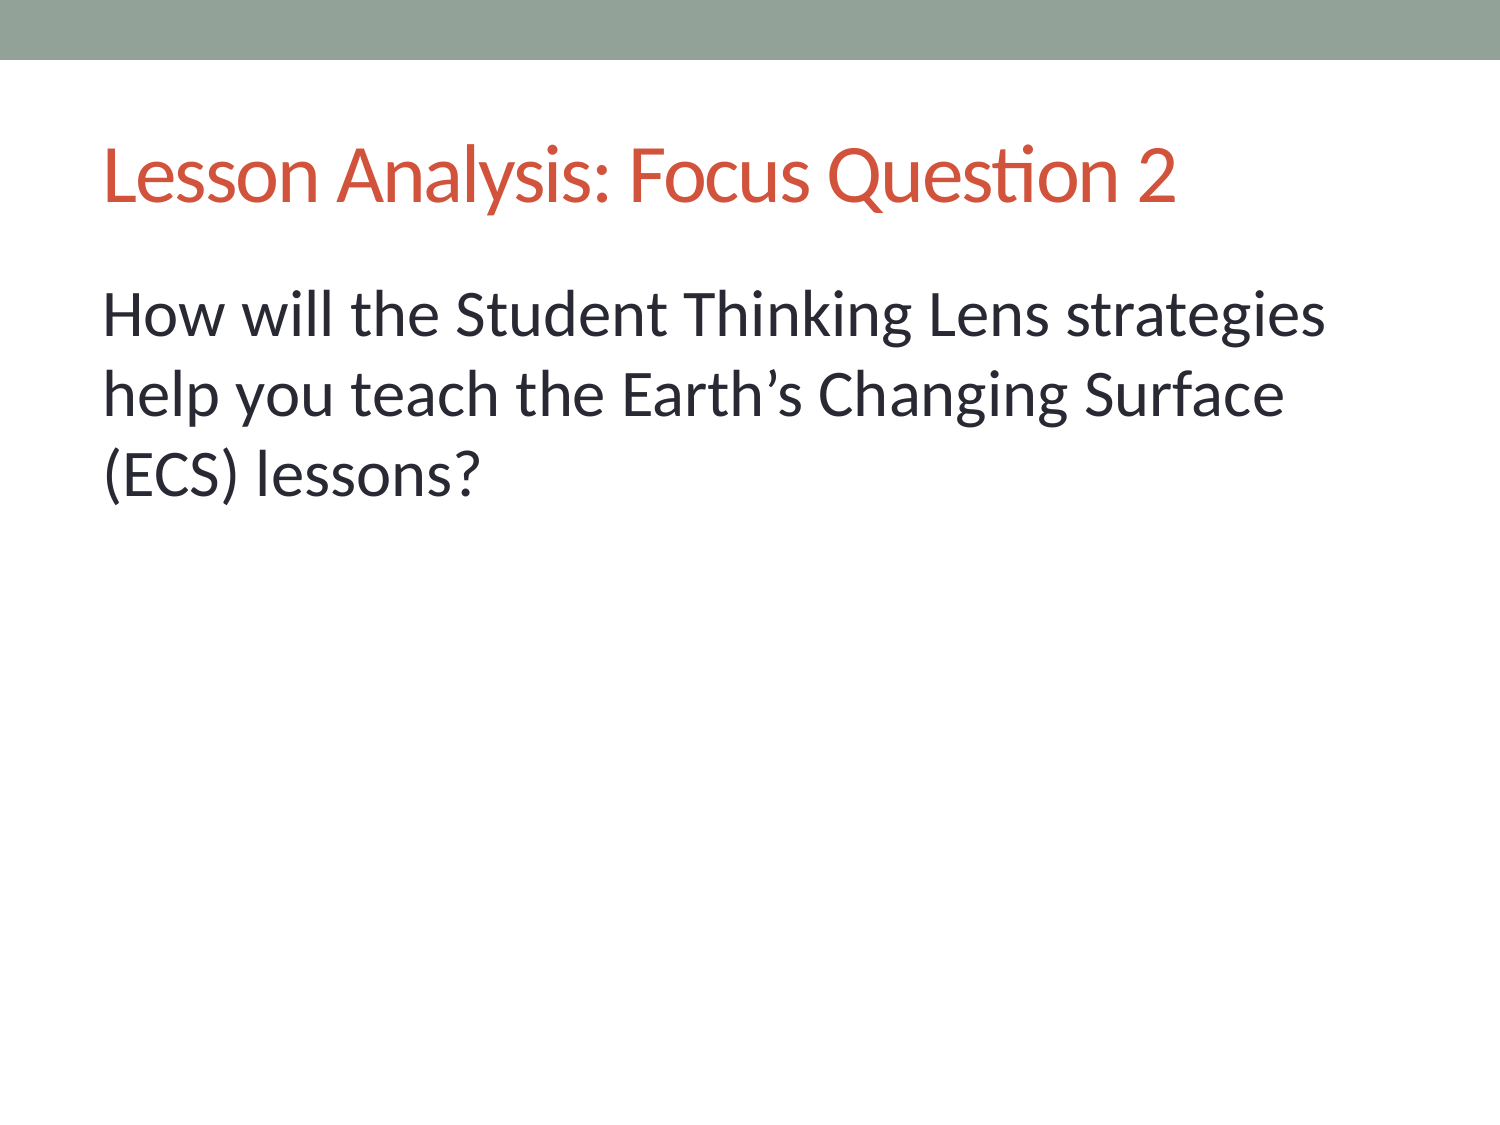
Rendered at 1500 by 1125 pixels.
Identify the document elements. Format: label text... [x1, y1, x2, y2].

list How will the Student Thinking Lens strategies help you teach the Earth’s Changing Surface (ECS) lessons? [87, 262, 1425, 1063]
title Lesson Analysis: Focus Question 2 [87, 87, 1500, 250]
